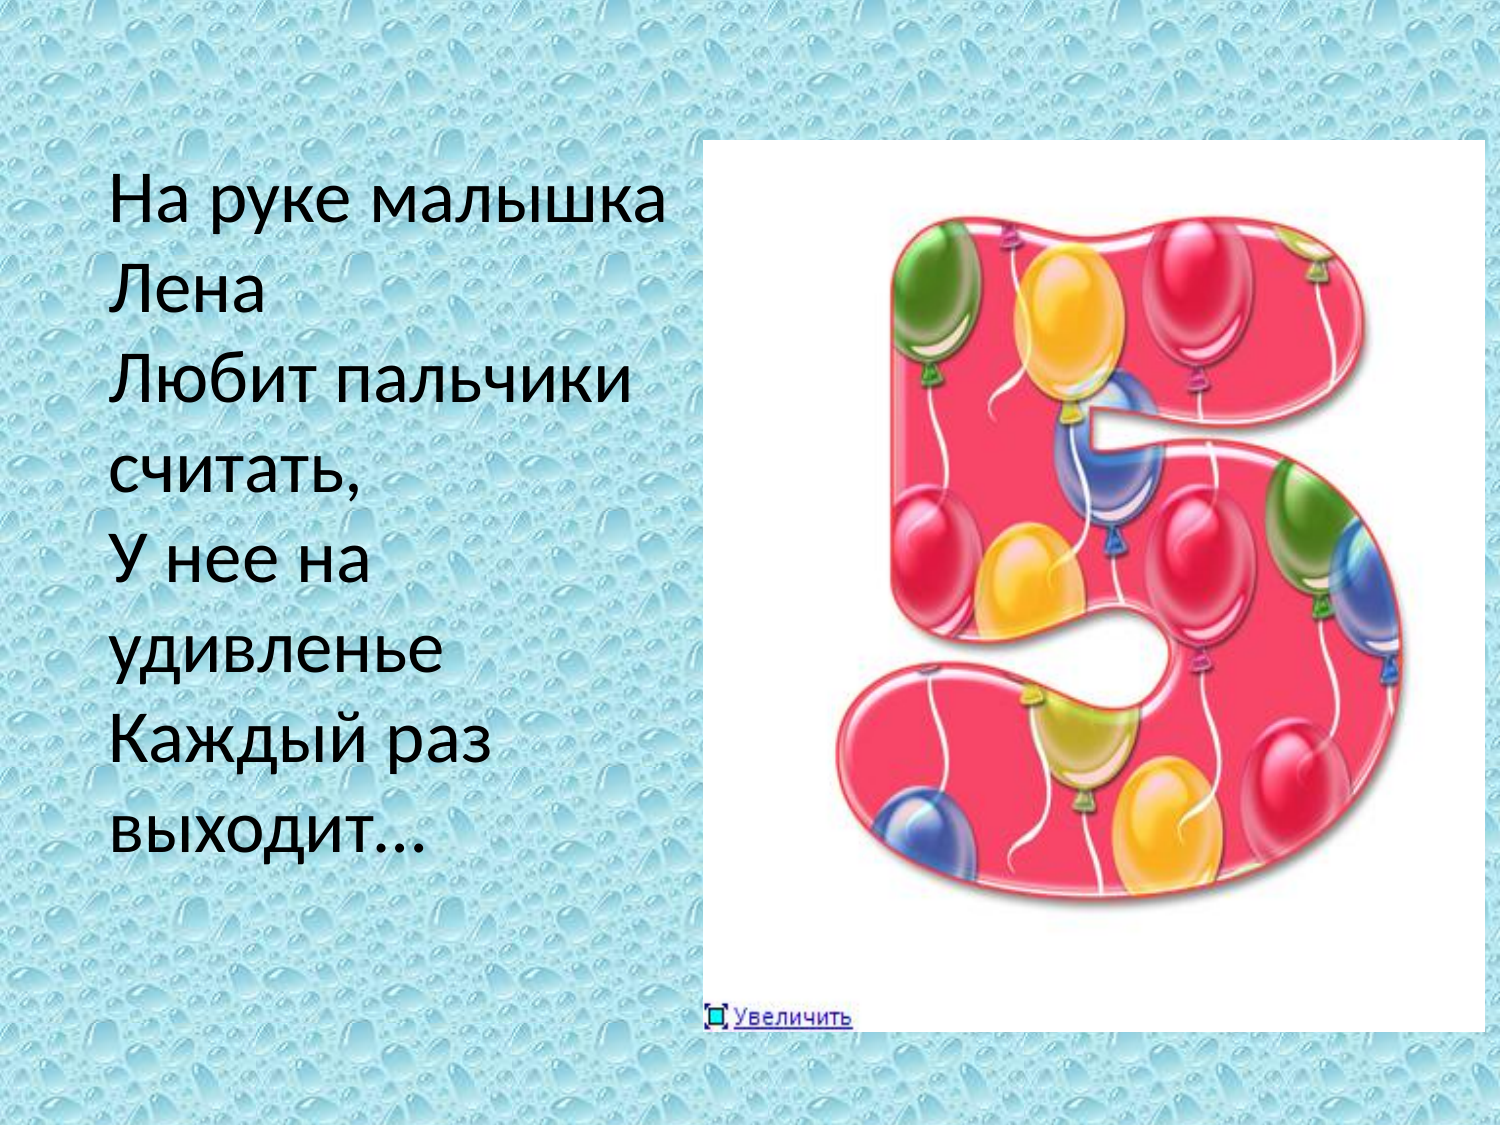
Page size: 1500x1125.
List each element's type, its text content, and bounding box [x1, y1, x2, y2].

text_box На руке малышка Лена Любит пальчики считать, У нее на удивленье Каждый раз выходит… [93, 140, 701, 876]
picture [0, 0, 1500, 1125]
